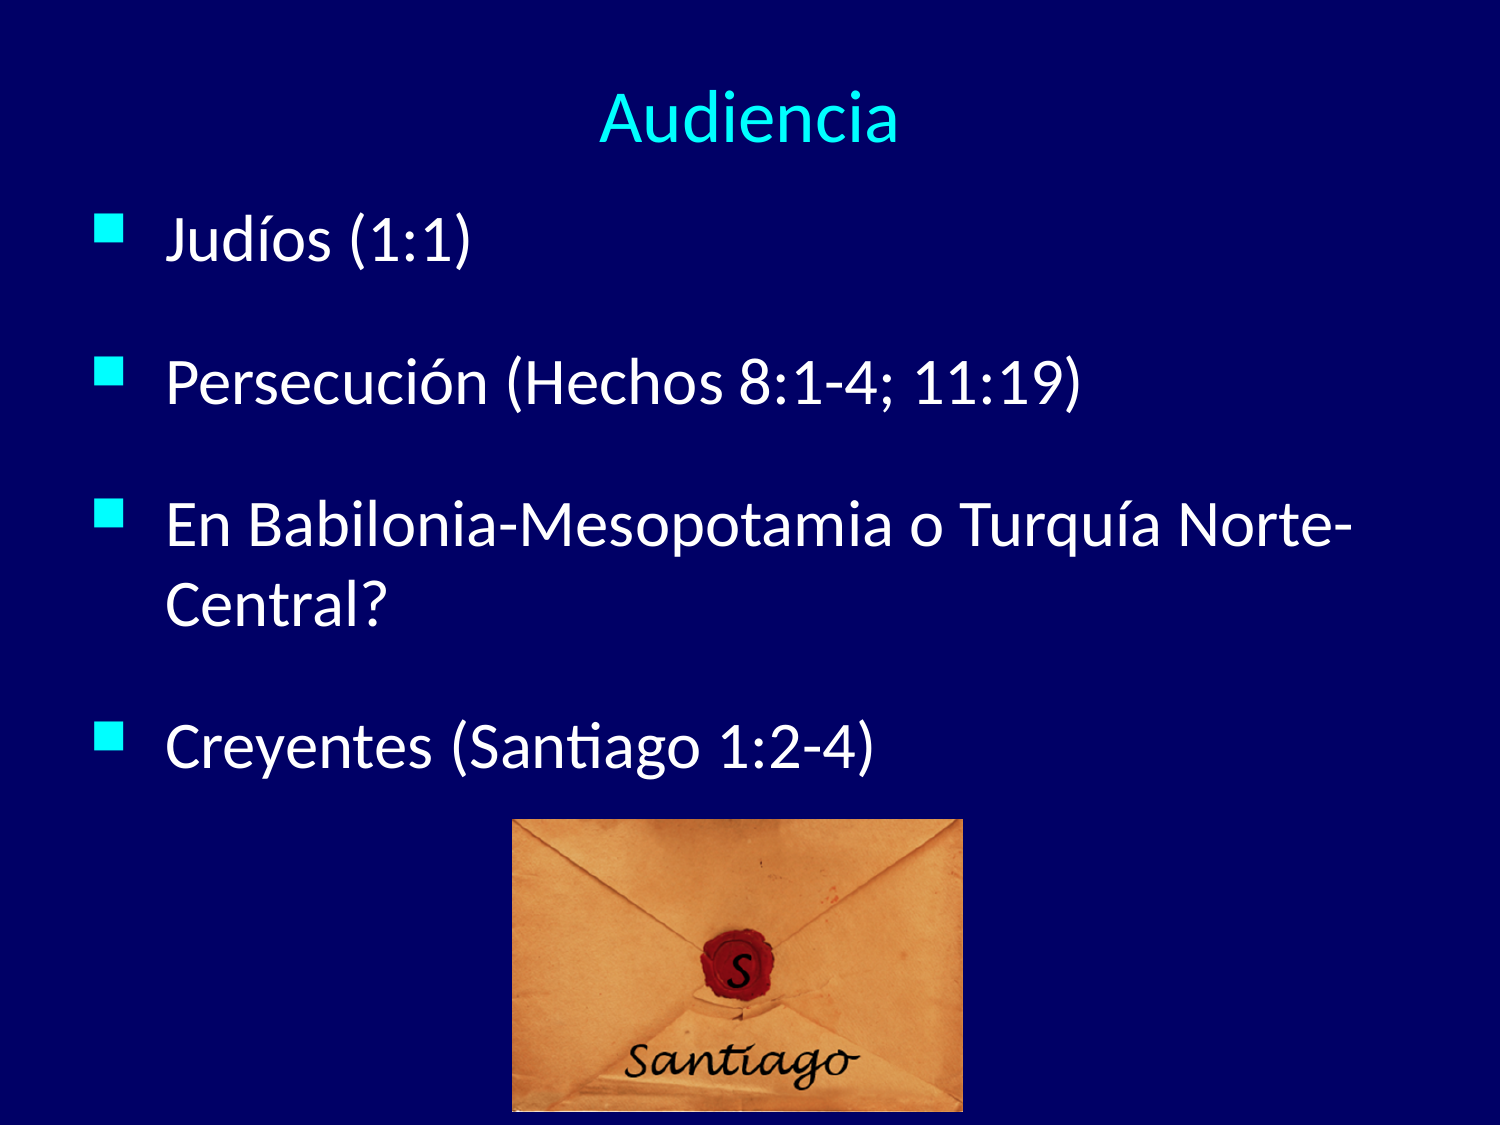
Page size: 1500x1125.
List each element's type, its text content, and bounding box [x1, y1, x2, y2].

list Judíos (1:1) Persecución (Hechos 8:1-4; 11:19) En Babilonia-Mesopotamia o Turquía Norte-Central? Creyentes (Santiago 1:2-4) [74, 187, 1426, 801]
title Audiencia [268, 37, 1232, 187]
picture [512, 818, 963, 1113]
